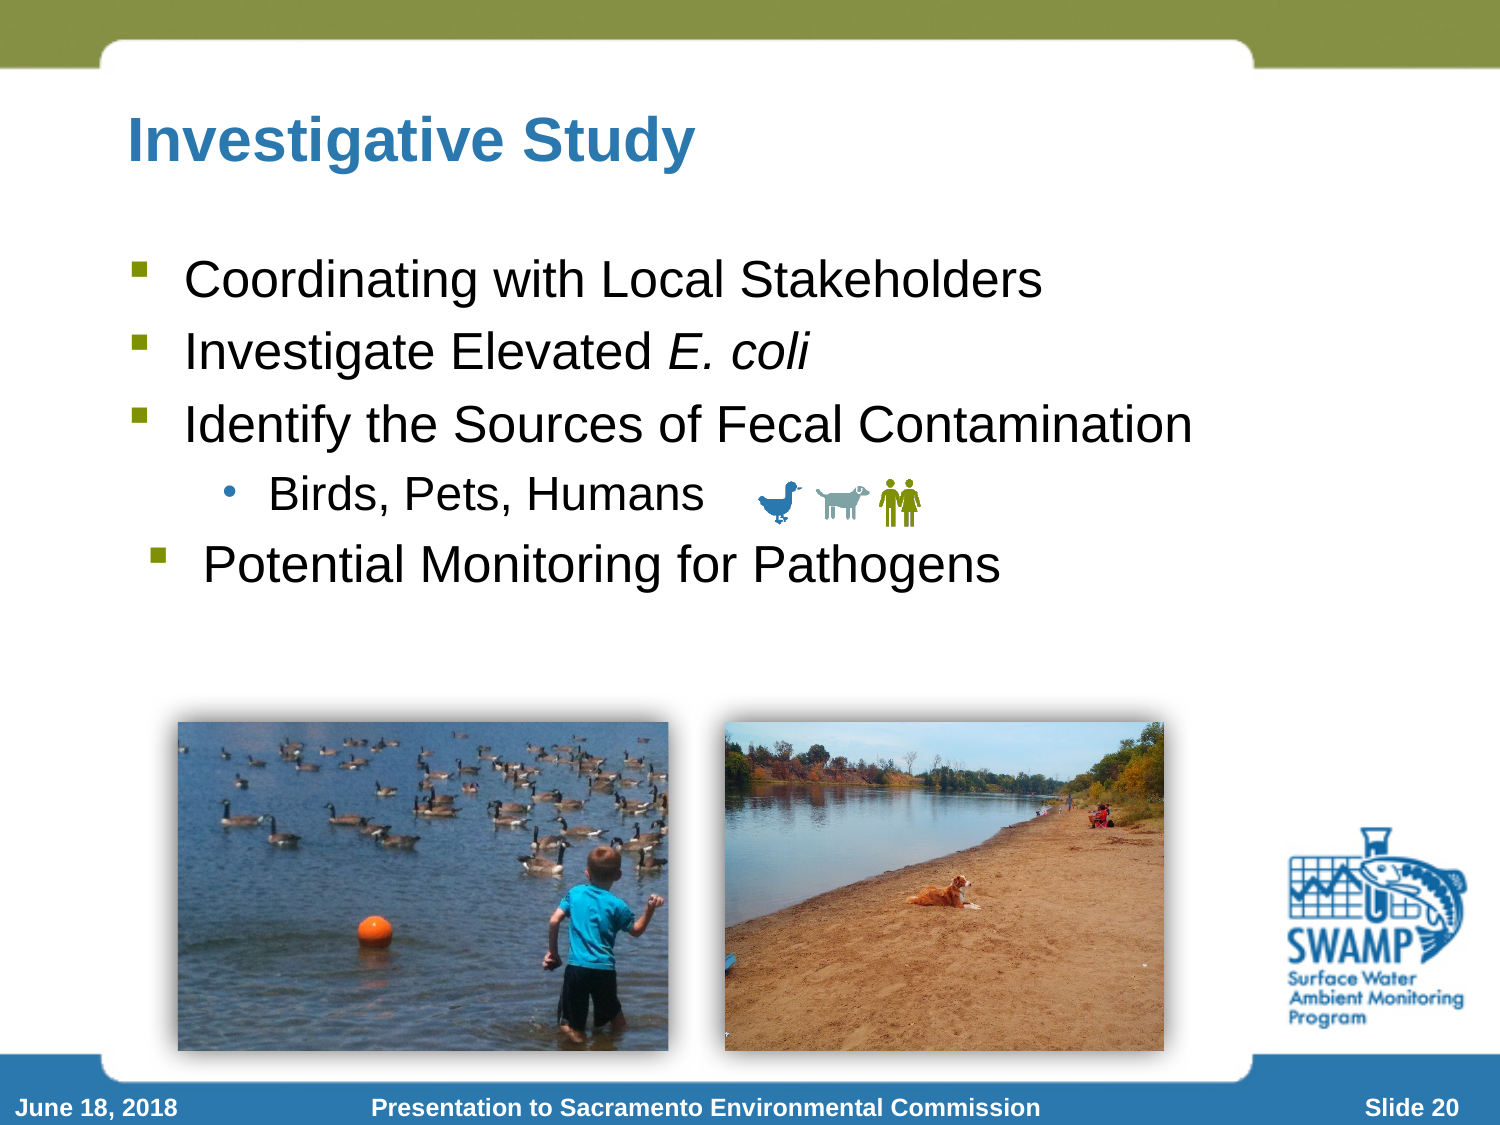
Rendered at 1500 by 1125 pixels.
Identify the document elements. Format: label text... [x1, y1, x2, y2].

list Coordinating with Local Stakeholders Investigate Elevated E. coli Identify the Sources of Fecal Contamination Birds, Pets, Humans Potential Monitoring for Pathogens [112, 237, 1388, 913]
picture [0, 0, 1500, 1125]
title Investigative Study [112, 99, 1388, 200]
